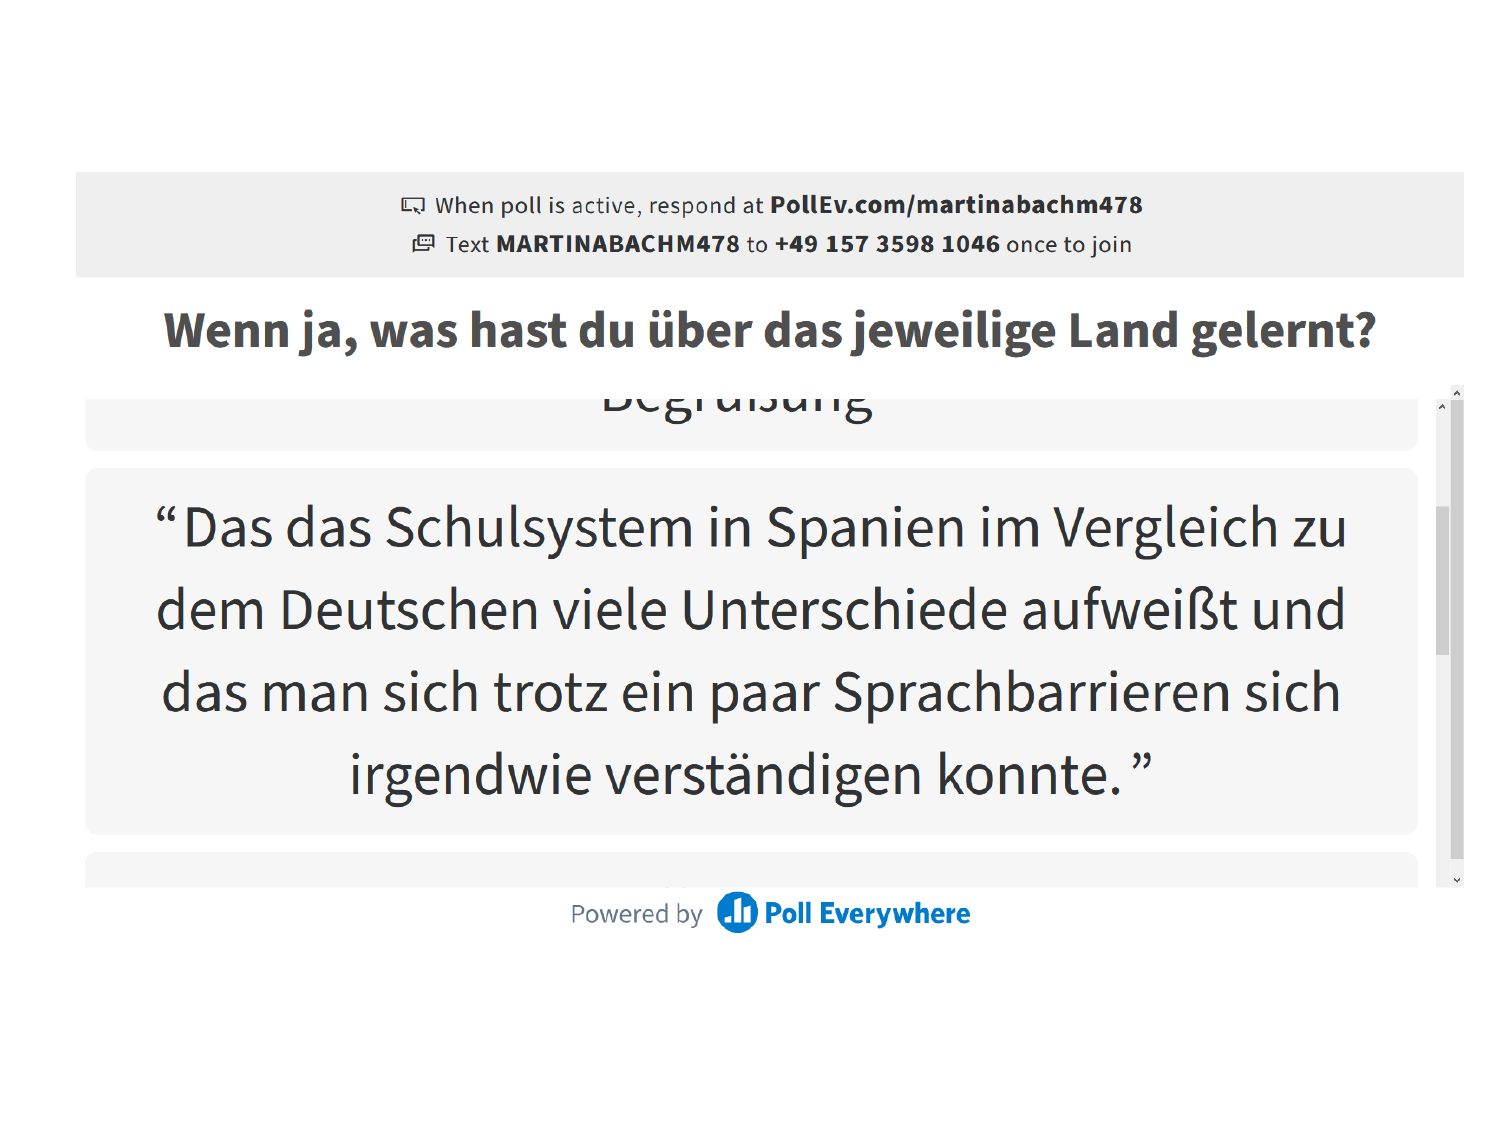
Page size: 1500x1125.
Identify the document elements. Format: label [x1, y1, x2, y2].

picture [76, 172, 1464, 954]
